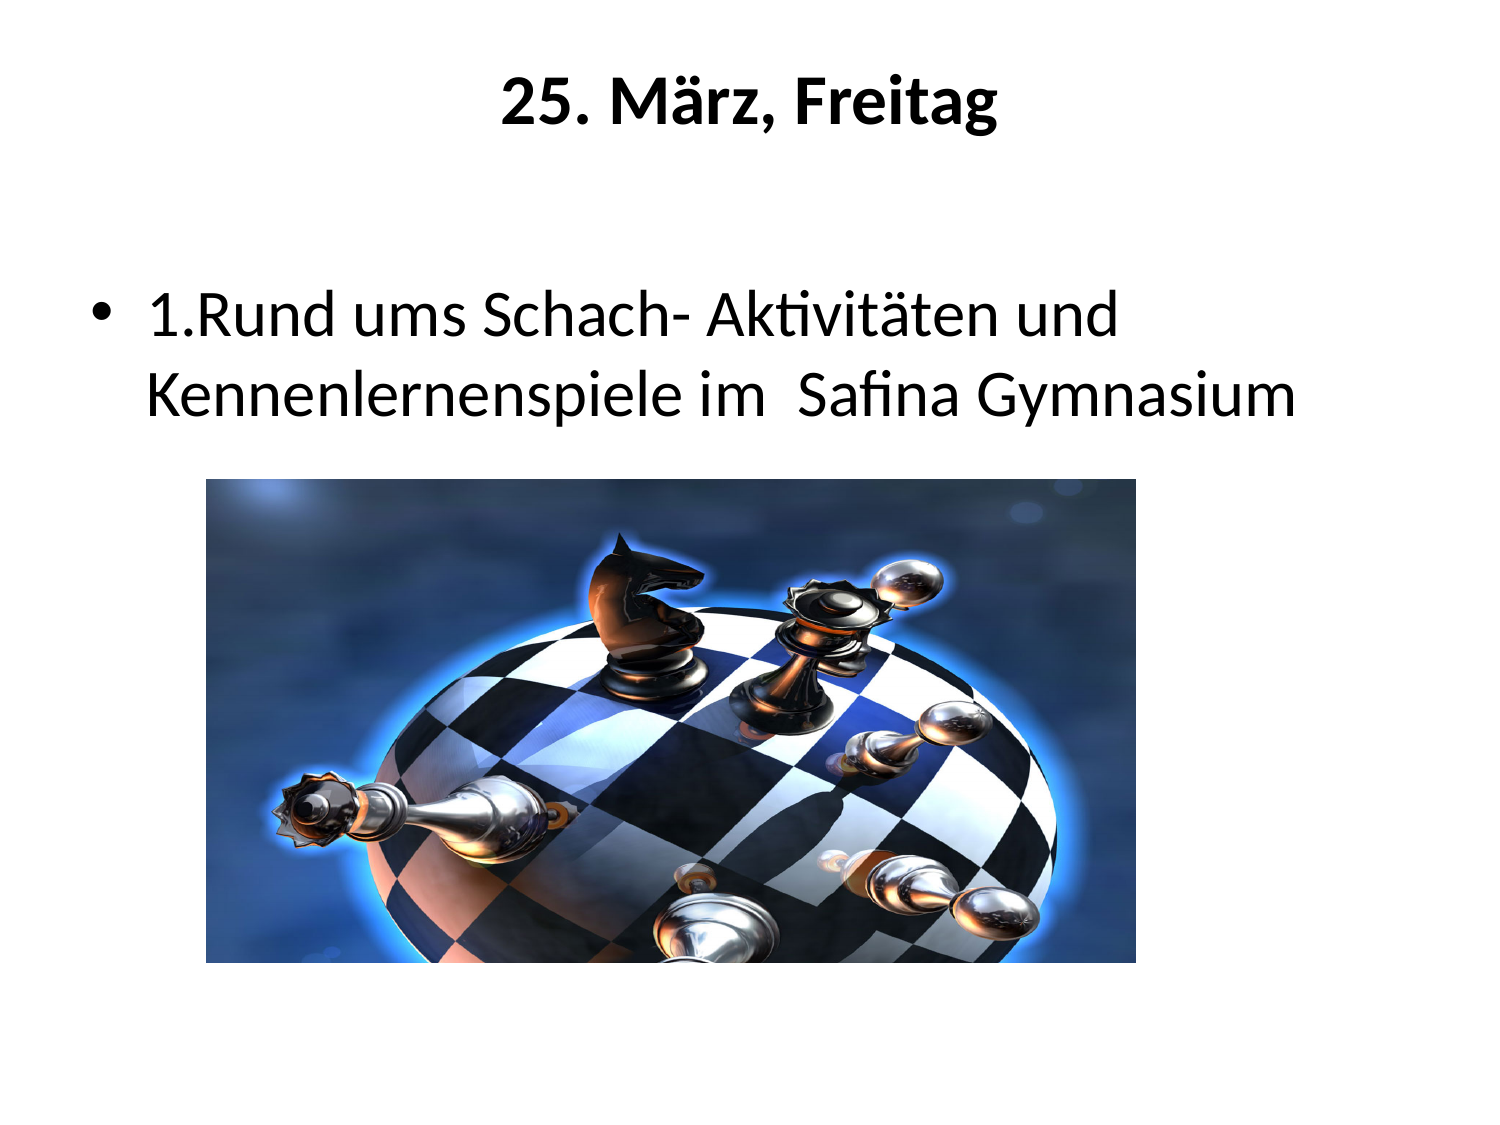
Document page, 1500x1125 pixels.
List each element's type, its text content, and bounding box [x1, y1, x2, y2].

picture [206, 479, 1137, 963]
title 25. März, Freitag [75, 45, 1425, 233]
list 1.Rund ums Schach- Aktivitäten und Kennenlernenspiele im Safina Gymnasium [75, 262, 1425, 1005]
